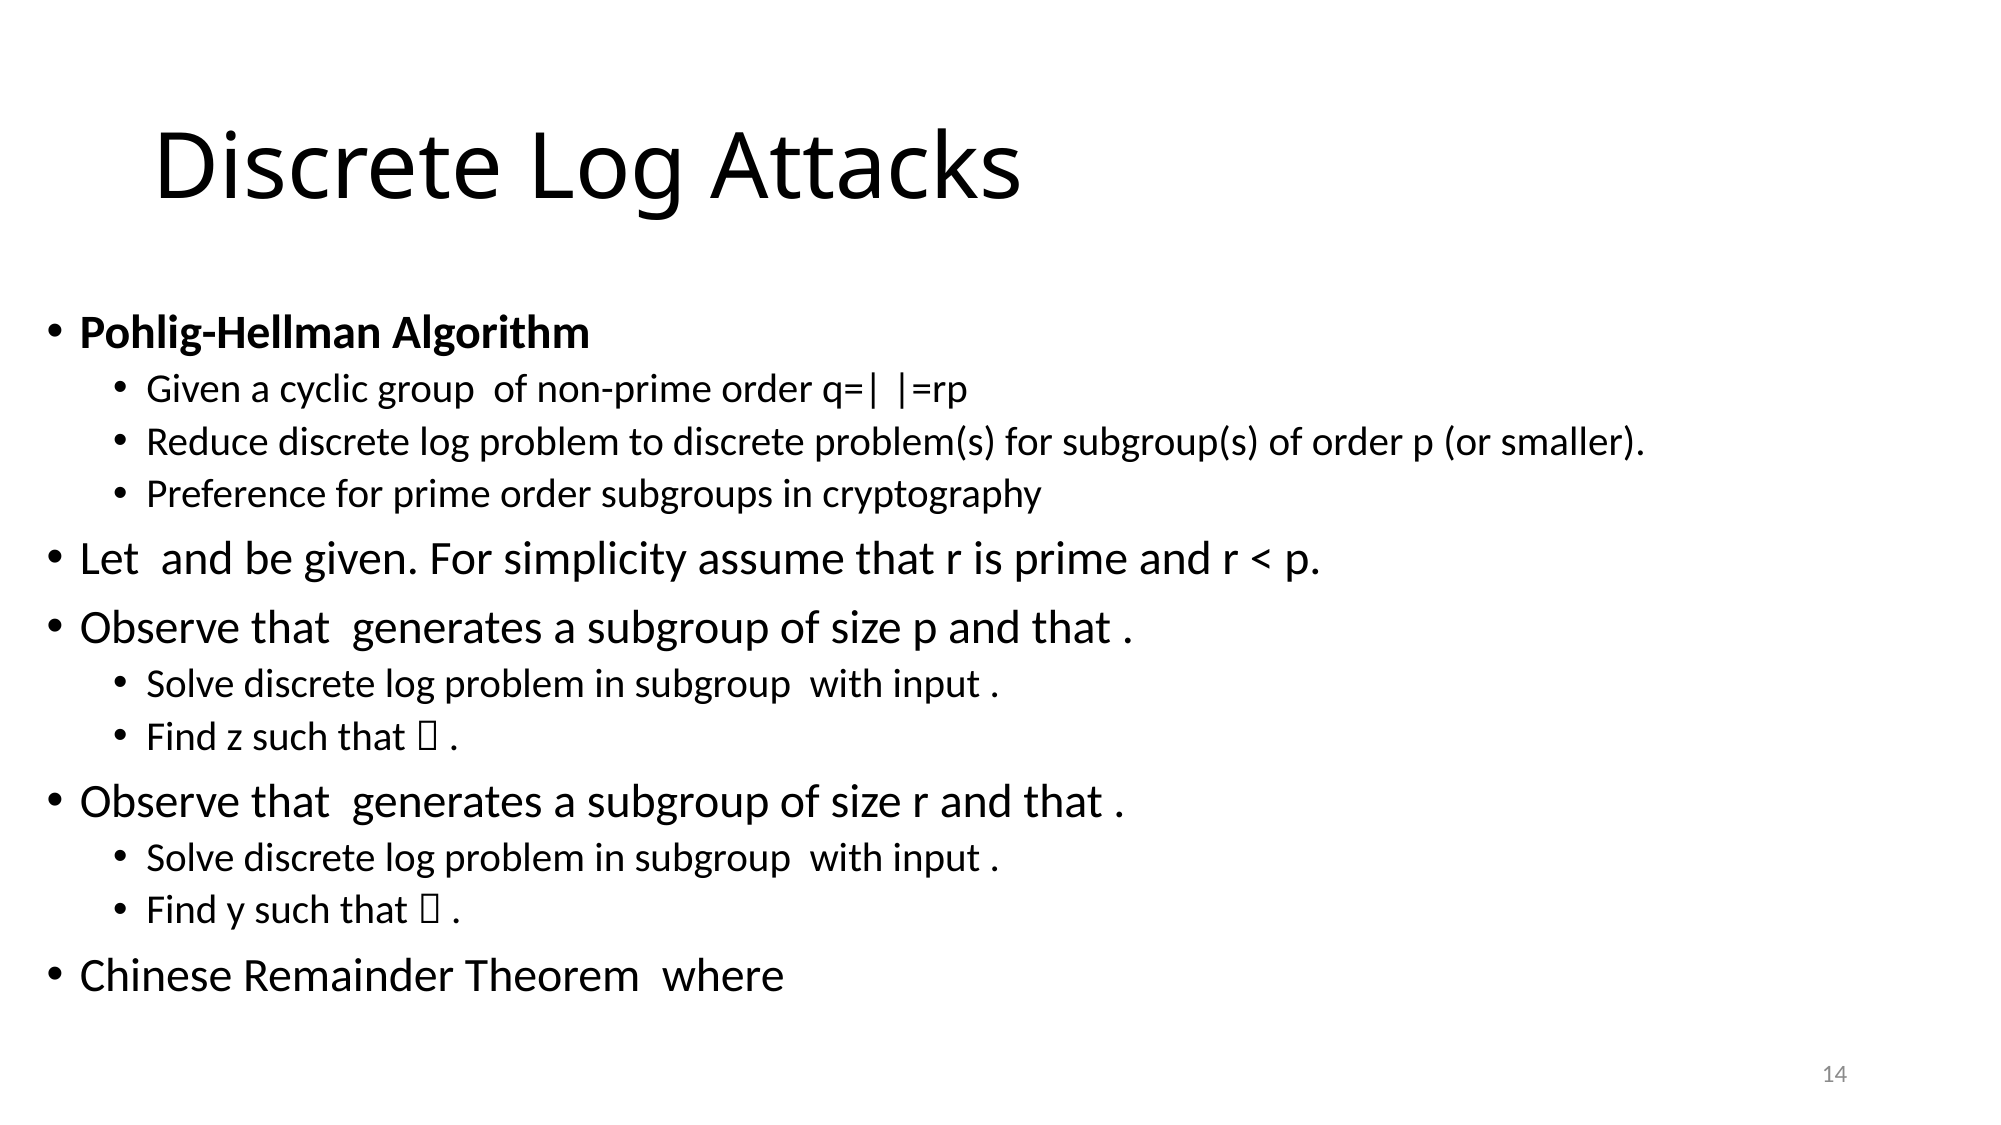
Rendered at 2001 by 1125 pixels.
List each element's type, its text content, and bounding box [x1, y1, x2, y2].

title Discrete Log Attacks [137, 59, 1863, 278]
slide_number 14 [1412, 1042, 1863, 1103]
